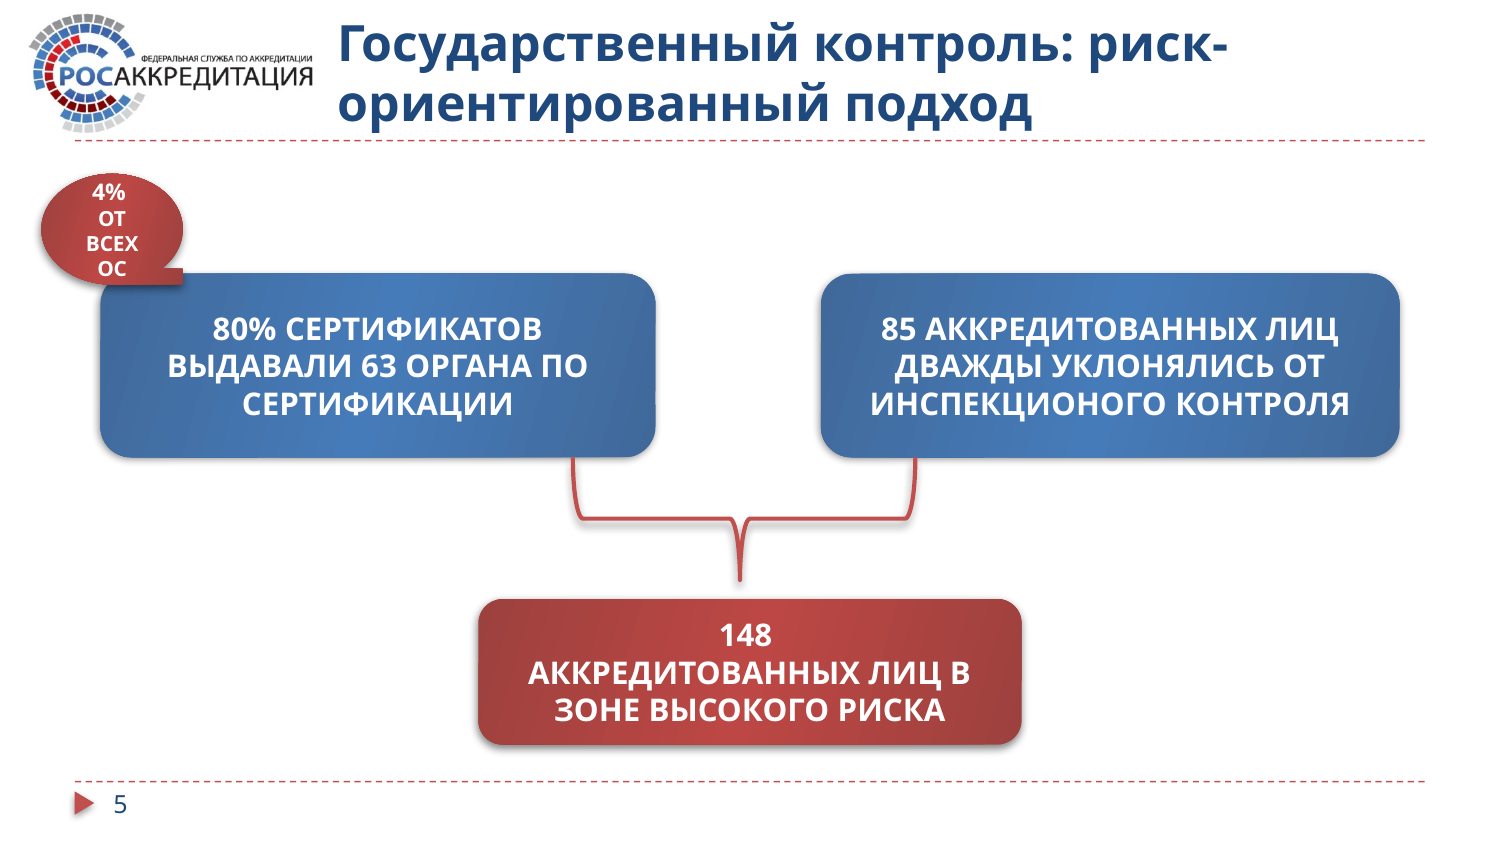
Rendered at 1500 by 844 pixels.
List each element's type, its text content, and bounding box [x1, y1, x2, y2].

text_box [570, 457, 918, 583]
picture [16, 6, 325, 139]
title Государственный контроль: риск-ориентированный подход [330, 23, 1425, 139]
slide_number 5 [100, 782, 426, 827]
text_box 148 АККРЕДИТОВАННЫХ ЛИЦ В ЗОНЕ ВЫСОКОГО РИСКА [478, 598, 1022, 745]
text_box 85 АККРЕДИТОВАННЫХ ЛИЦ ДВАЖДЫ УКЛОНЯЛИСЬ ОТ ИНСПЕКЦИОНОГО КОНТРОЛЯ [820, 273, 1400, 458]
text_box 80% СЕРТИФИКАТОВ ВЫДАВАЛИ 63 ОРГАНА ПО СЕРТИФИКАЦИИ [100, 273, 656, 458]
text_box 4% ОТ ВСЕХ ОС [41, 173, 183, 285]
